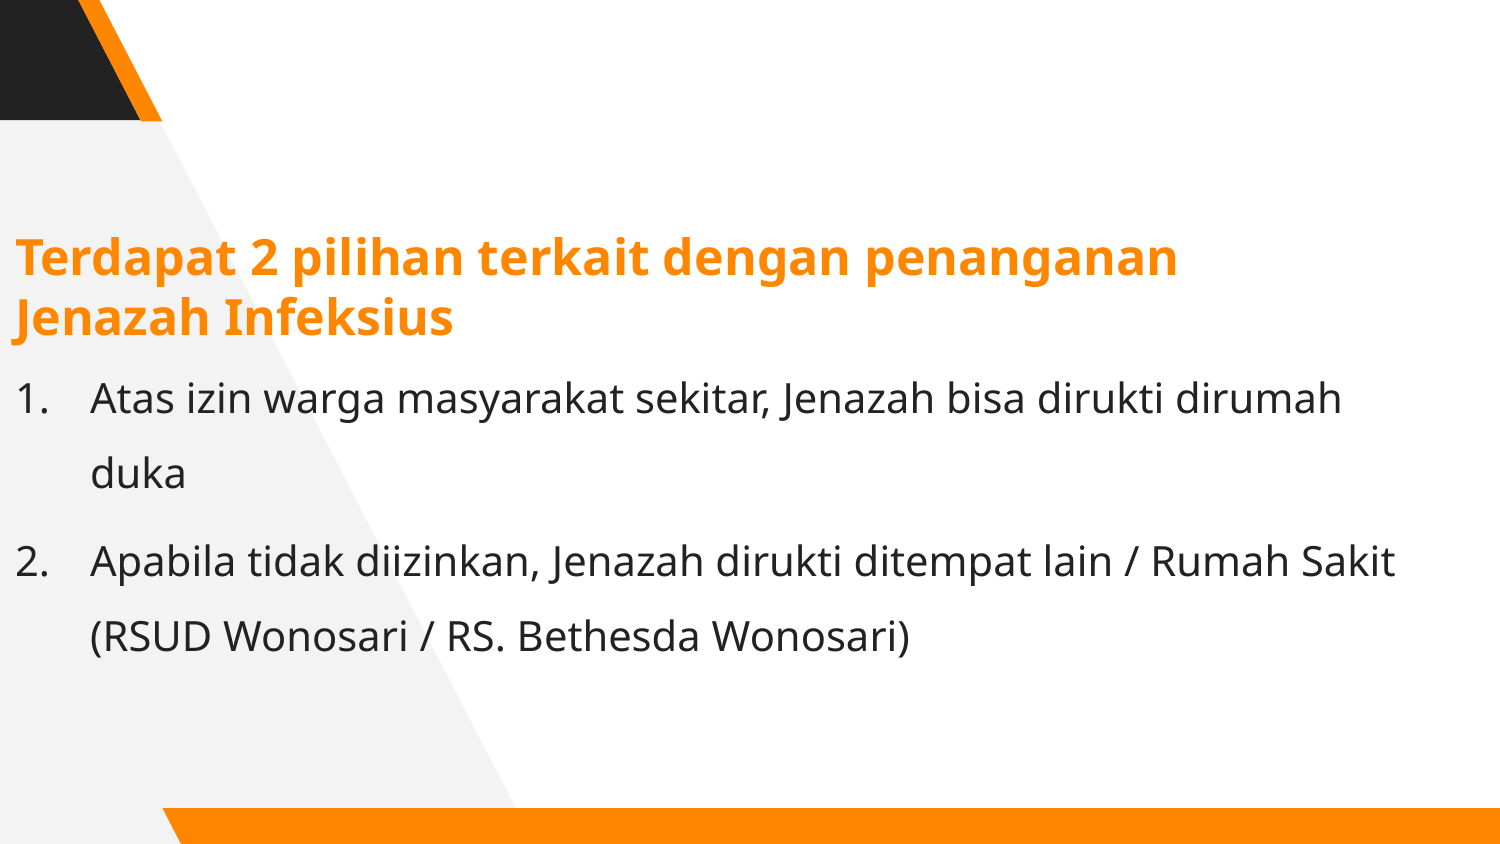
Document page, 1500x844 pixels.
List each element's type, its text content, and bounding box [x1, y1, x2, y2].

subtitle Atas izin warga masyarakat sekitar, Jenazah bisa dirukti dirumah duka Apabila tidak diizinkan, Jenazah dirukti ditempat lain / Rumah Sakit (RSUD Wonosari / RS. Bethesda Wonosari) [0, 331, 1445, 626]
title Terdapat 2 pilihan terkait dengan penanganan Jenazah Infeksius [0, 190, 1350, 331]
